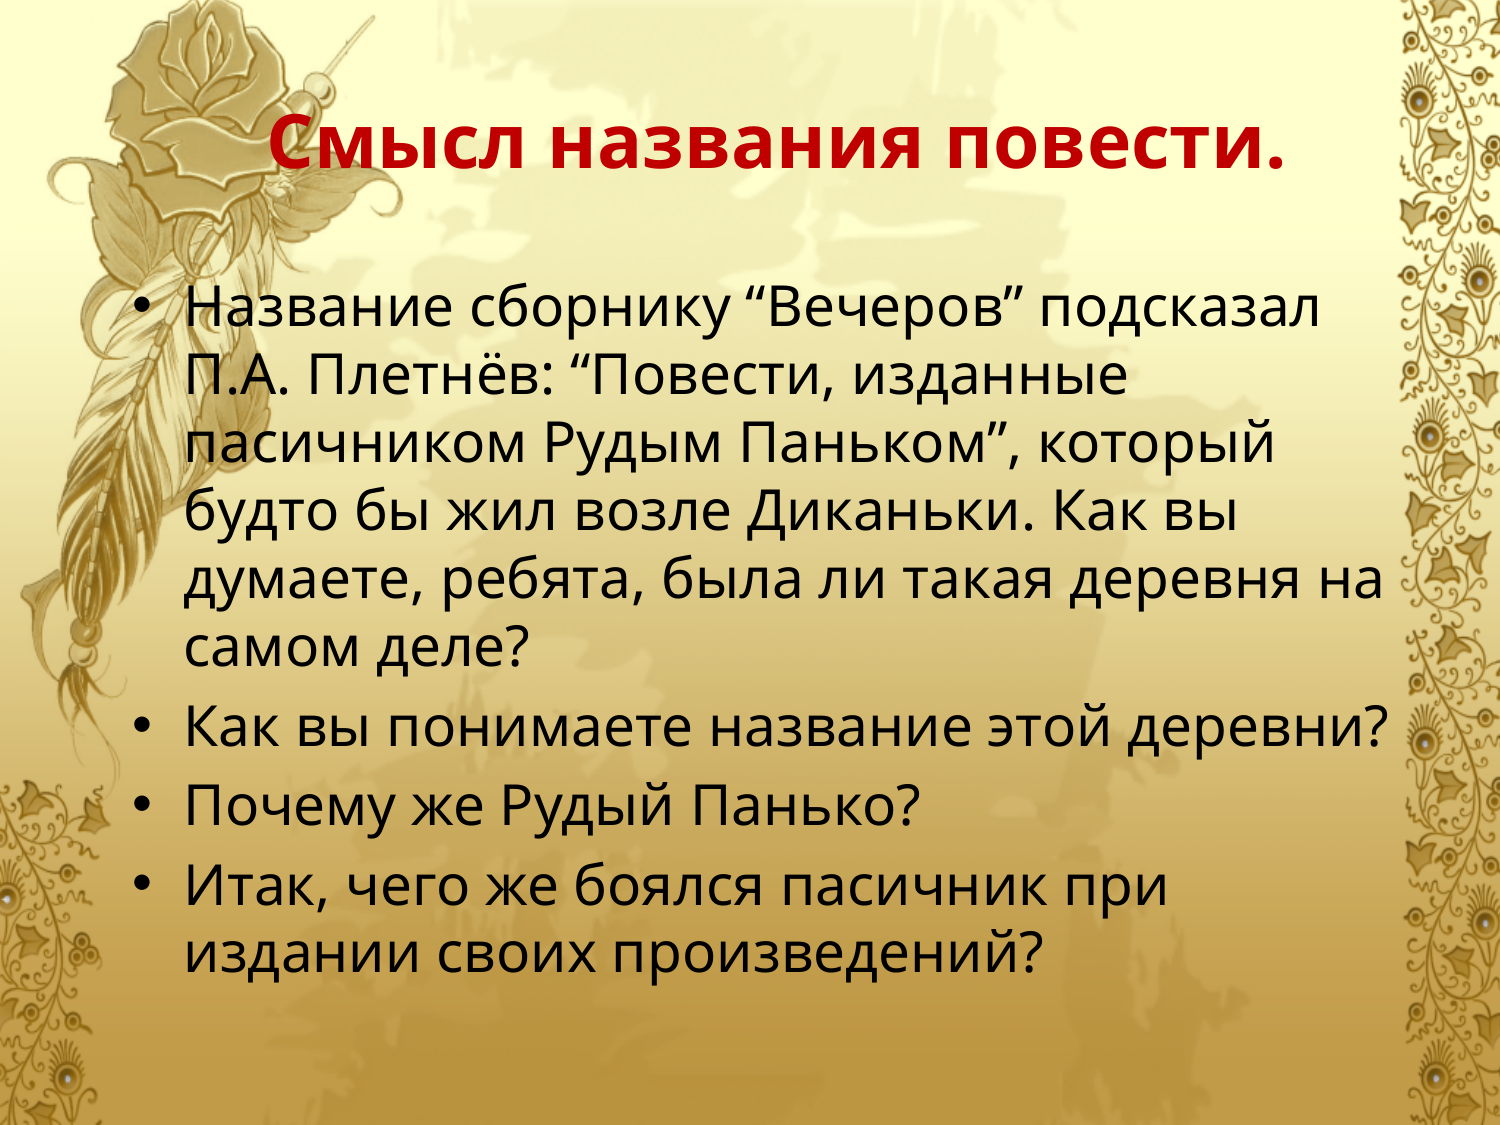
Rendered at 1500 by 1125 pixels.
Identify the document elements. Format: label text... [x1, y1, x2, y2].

list Название сборнику “Вечеров” подсказал П.А. Плетнёв: “Повести, изданные пасичником Рудым Паньком”, который будто бы жил возле Диканьки. Как вы думаете, ребята, была ли такая деревня на самом деле? Как вы понимаете название этой деревни? Почему же Рудый Панько? Итак, чего же боялся пасичник при издании своих произведений? [117, 262, 1425, 1005]
title Смысл названия повести. [128, 45, 1425, 233]
picture [0, 0, 1500, 1125]
